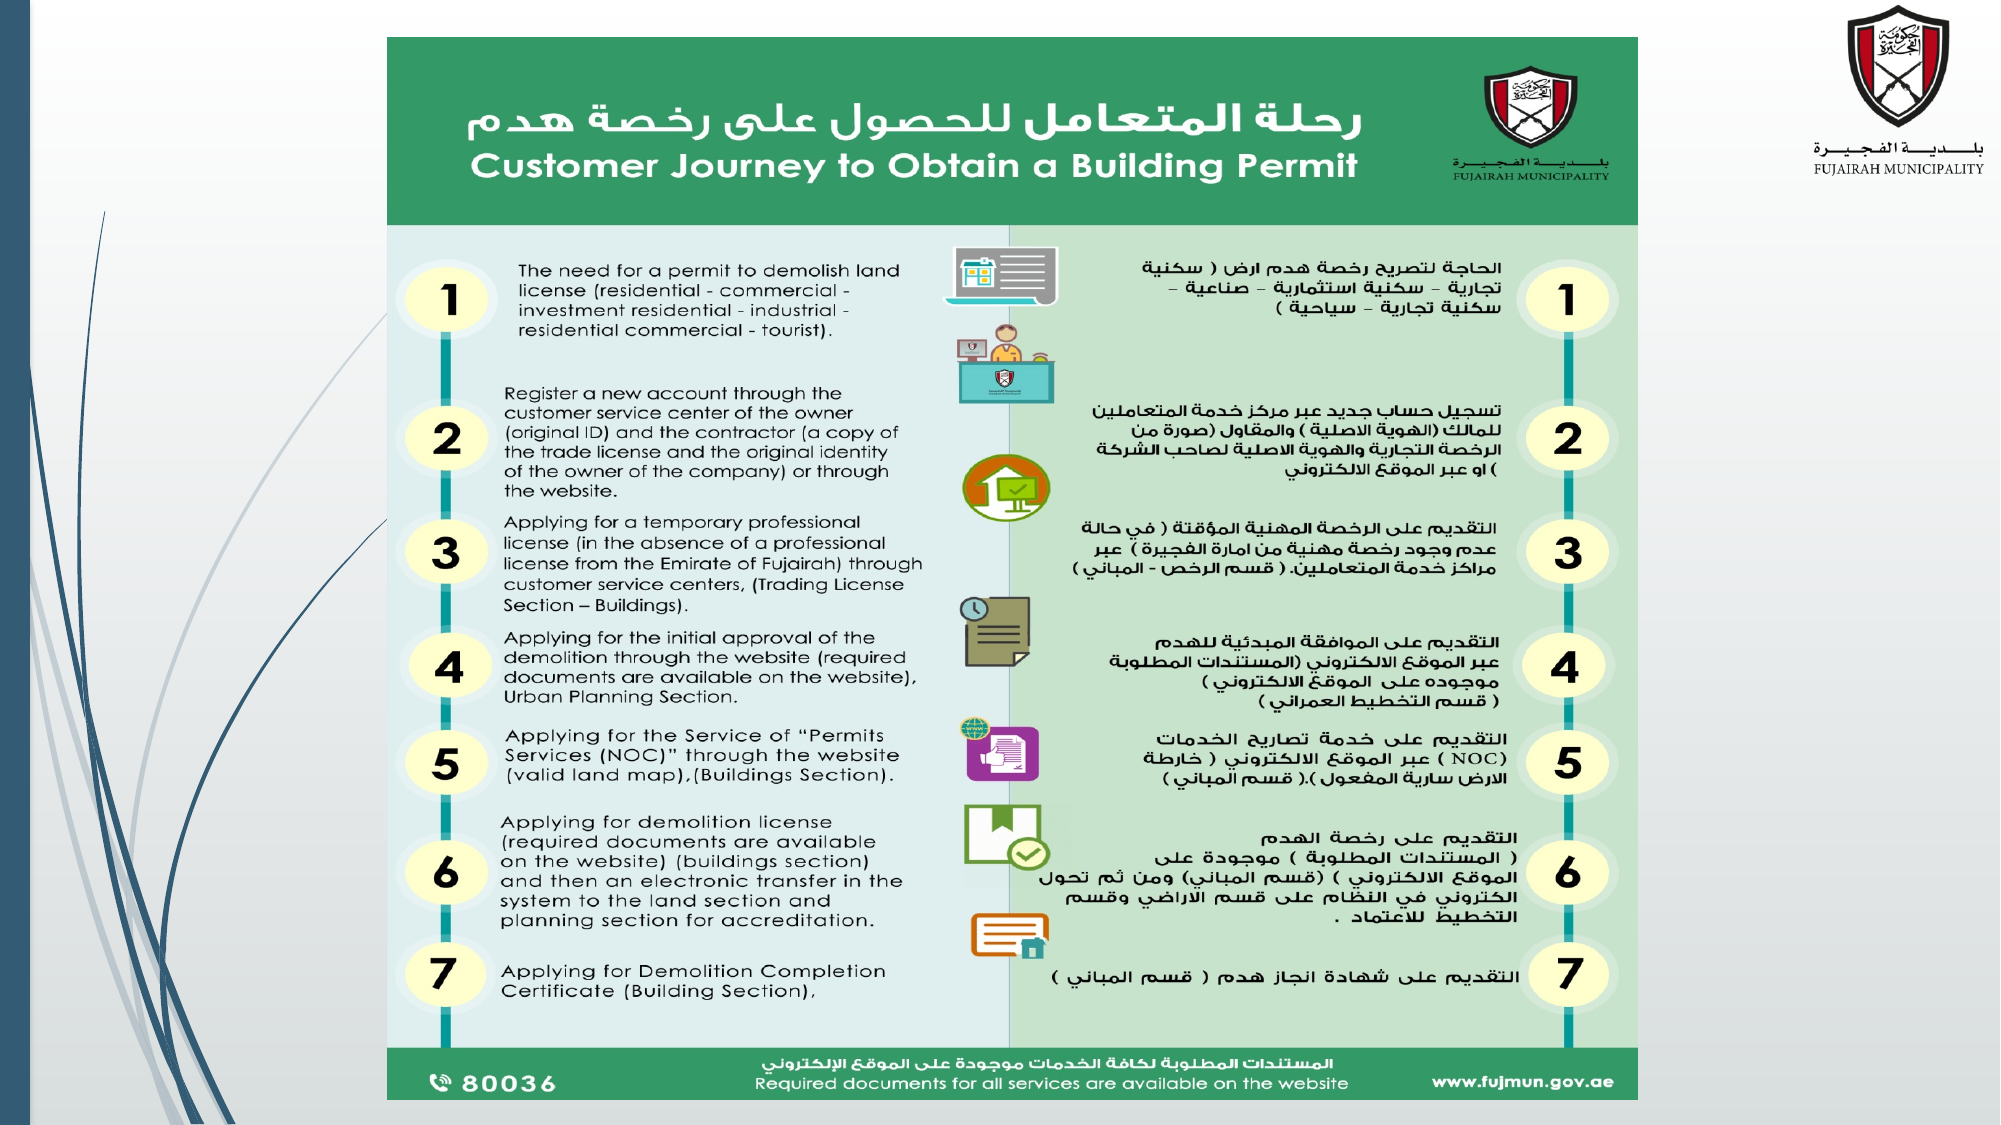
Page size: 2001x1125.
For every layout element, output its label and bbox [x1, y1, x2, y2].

picture [1797, 0, 2000, 190]
picture [387, 37, 1638, 1101]
